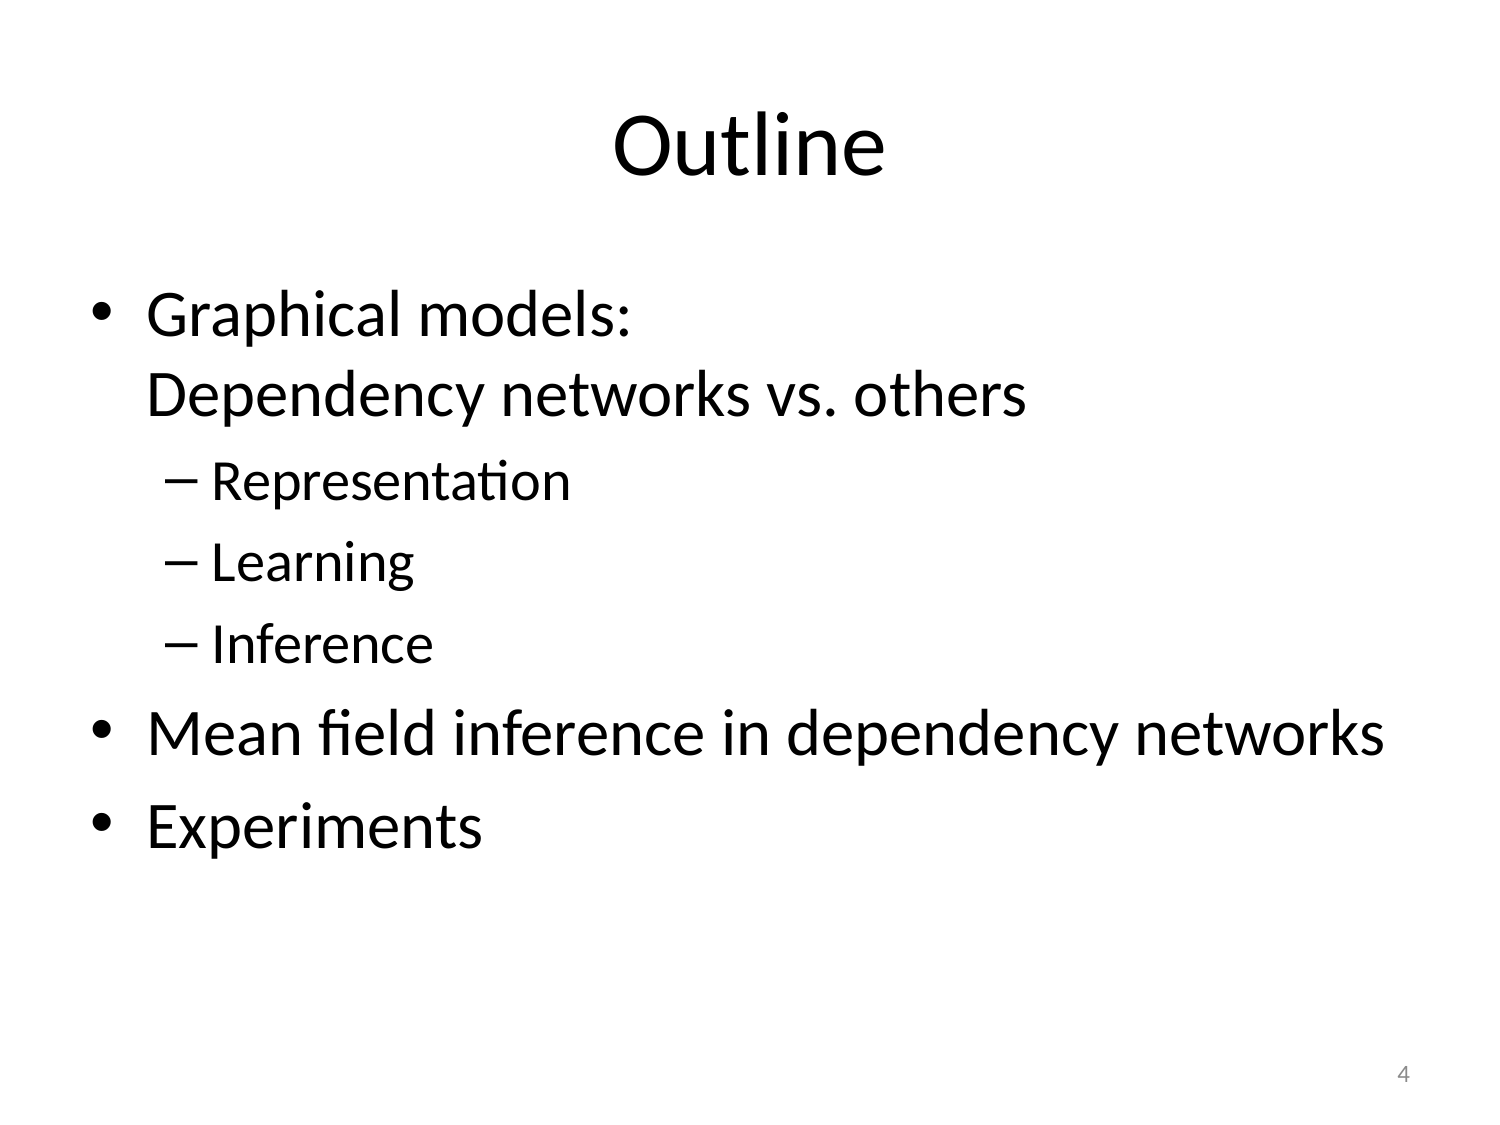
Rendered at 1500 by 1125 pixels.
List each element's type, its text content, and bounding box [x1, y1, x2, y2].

title Outline [75, 45, 1425, 233]
slide_number 4 [1074, 1042, 1425, 1103]
list Graphical models: Dependency networks vs. others Representation Learning Inference Mean field inference in dependency networks Experiments [75, 262, 1425, 1005]
